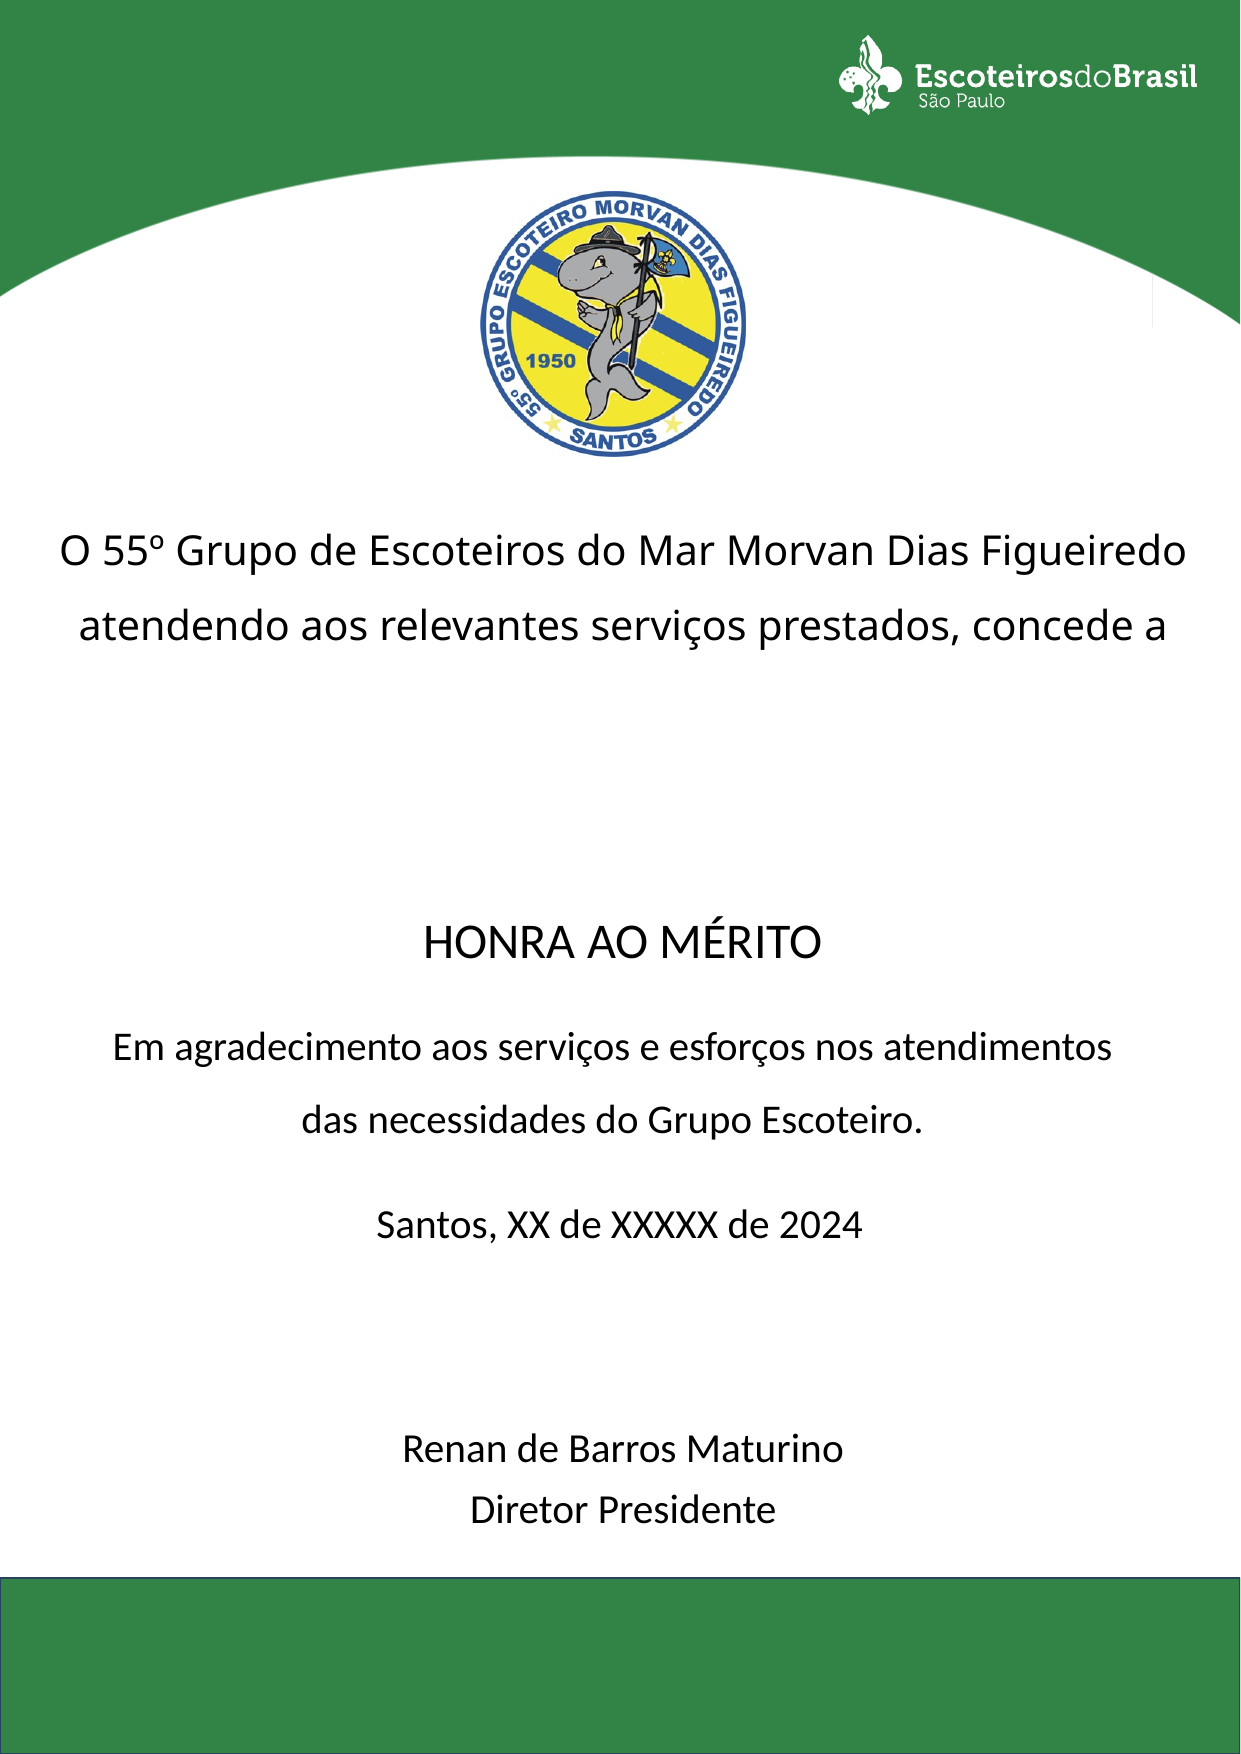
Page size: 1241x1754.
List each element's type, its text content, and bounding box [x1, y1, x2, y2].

text_box Renan de Barros Maturino Diretor Presidente [158, 1418, 1089, 1544]
text_box Em agradecimento aos serviços e esforços nos atendimentos das necessidades do Grupo Escoteiro. [77, 987, 1150, 1151]
subtitle HONRA AO MÉRITO [158, 908, 1089, 987]
text_box Santos, XX de XXXXX de 2024 [155, 1195, 1086, 1274]
picture [0, 0, 1241, 457]
text_box O 55º Grupo de Escoteiros do Mar Morvan Dias Figueiredo atendendo aos relevantes serviços prestados, concede a [31, 492, 1216, 705]
text_box [0, 1577, 1241, 1754]
